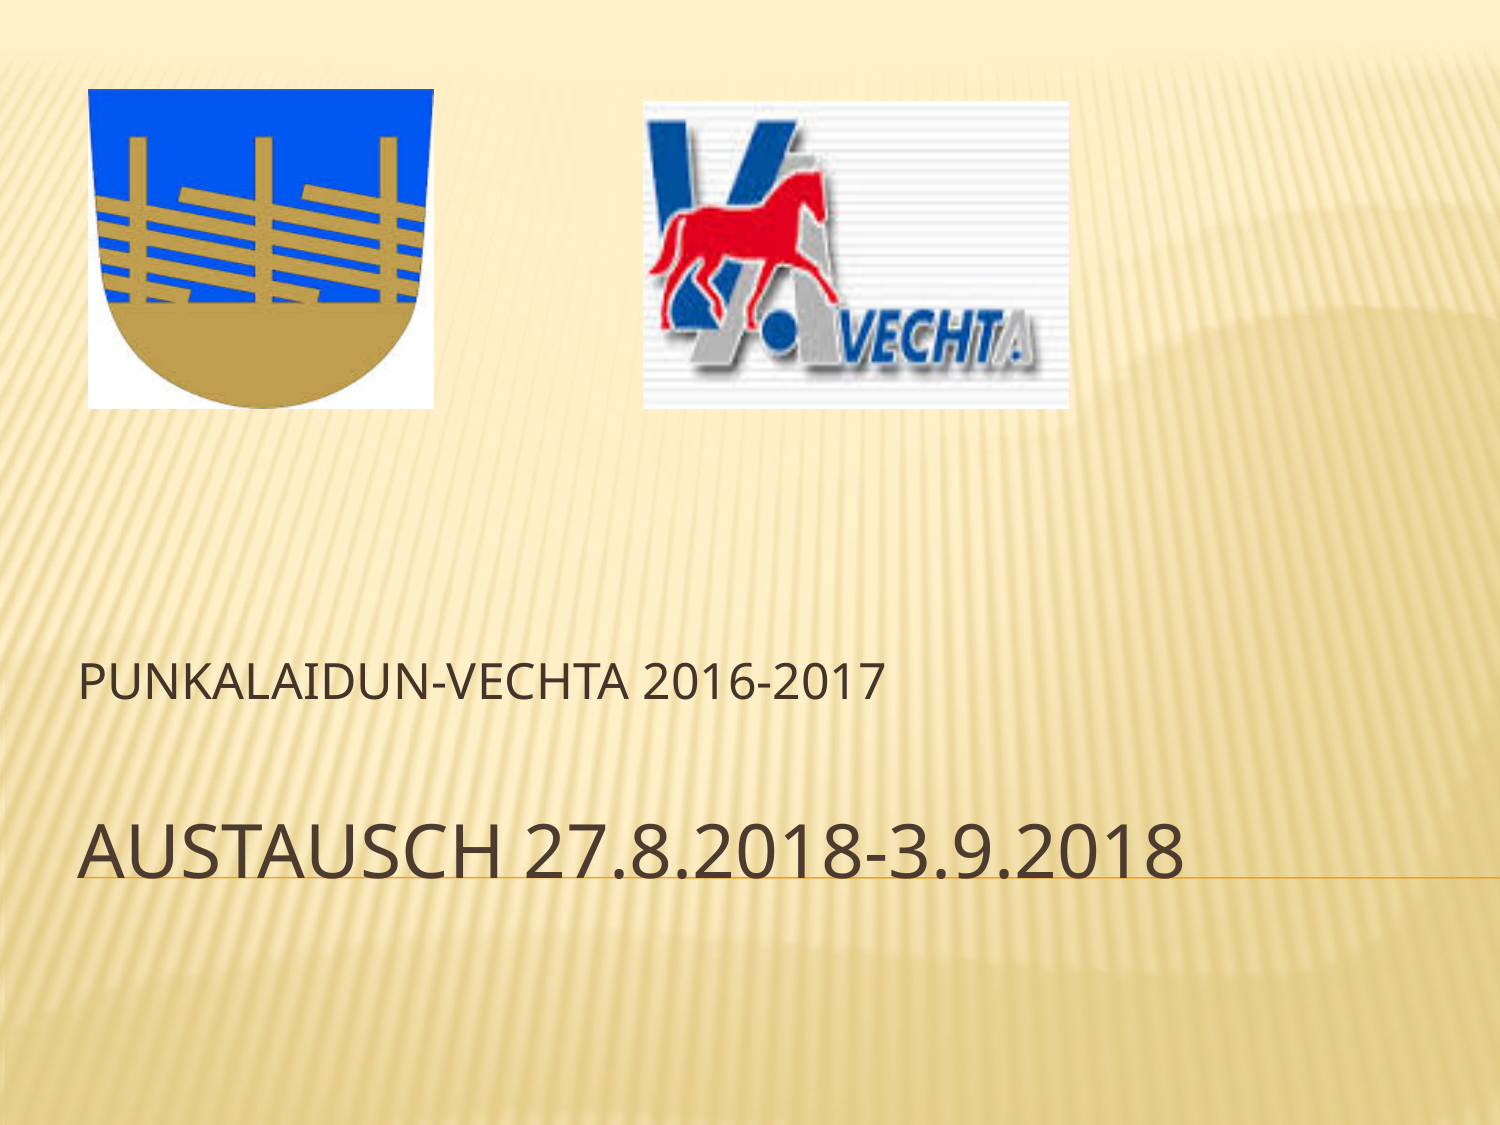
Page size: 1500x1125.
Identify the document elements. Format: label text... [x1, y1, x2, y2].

picture [88, 89, 435, 410]
picture [643, 101, 1070, 410]
title Austausch 27.8.2018-3.9.2018 [62, 796, 1450, 997]
subtitle PUNKALAIDUN-VECHTA 2016-2017 [62, 637, 1450, 788]
